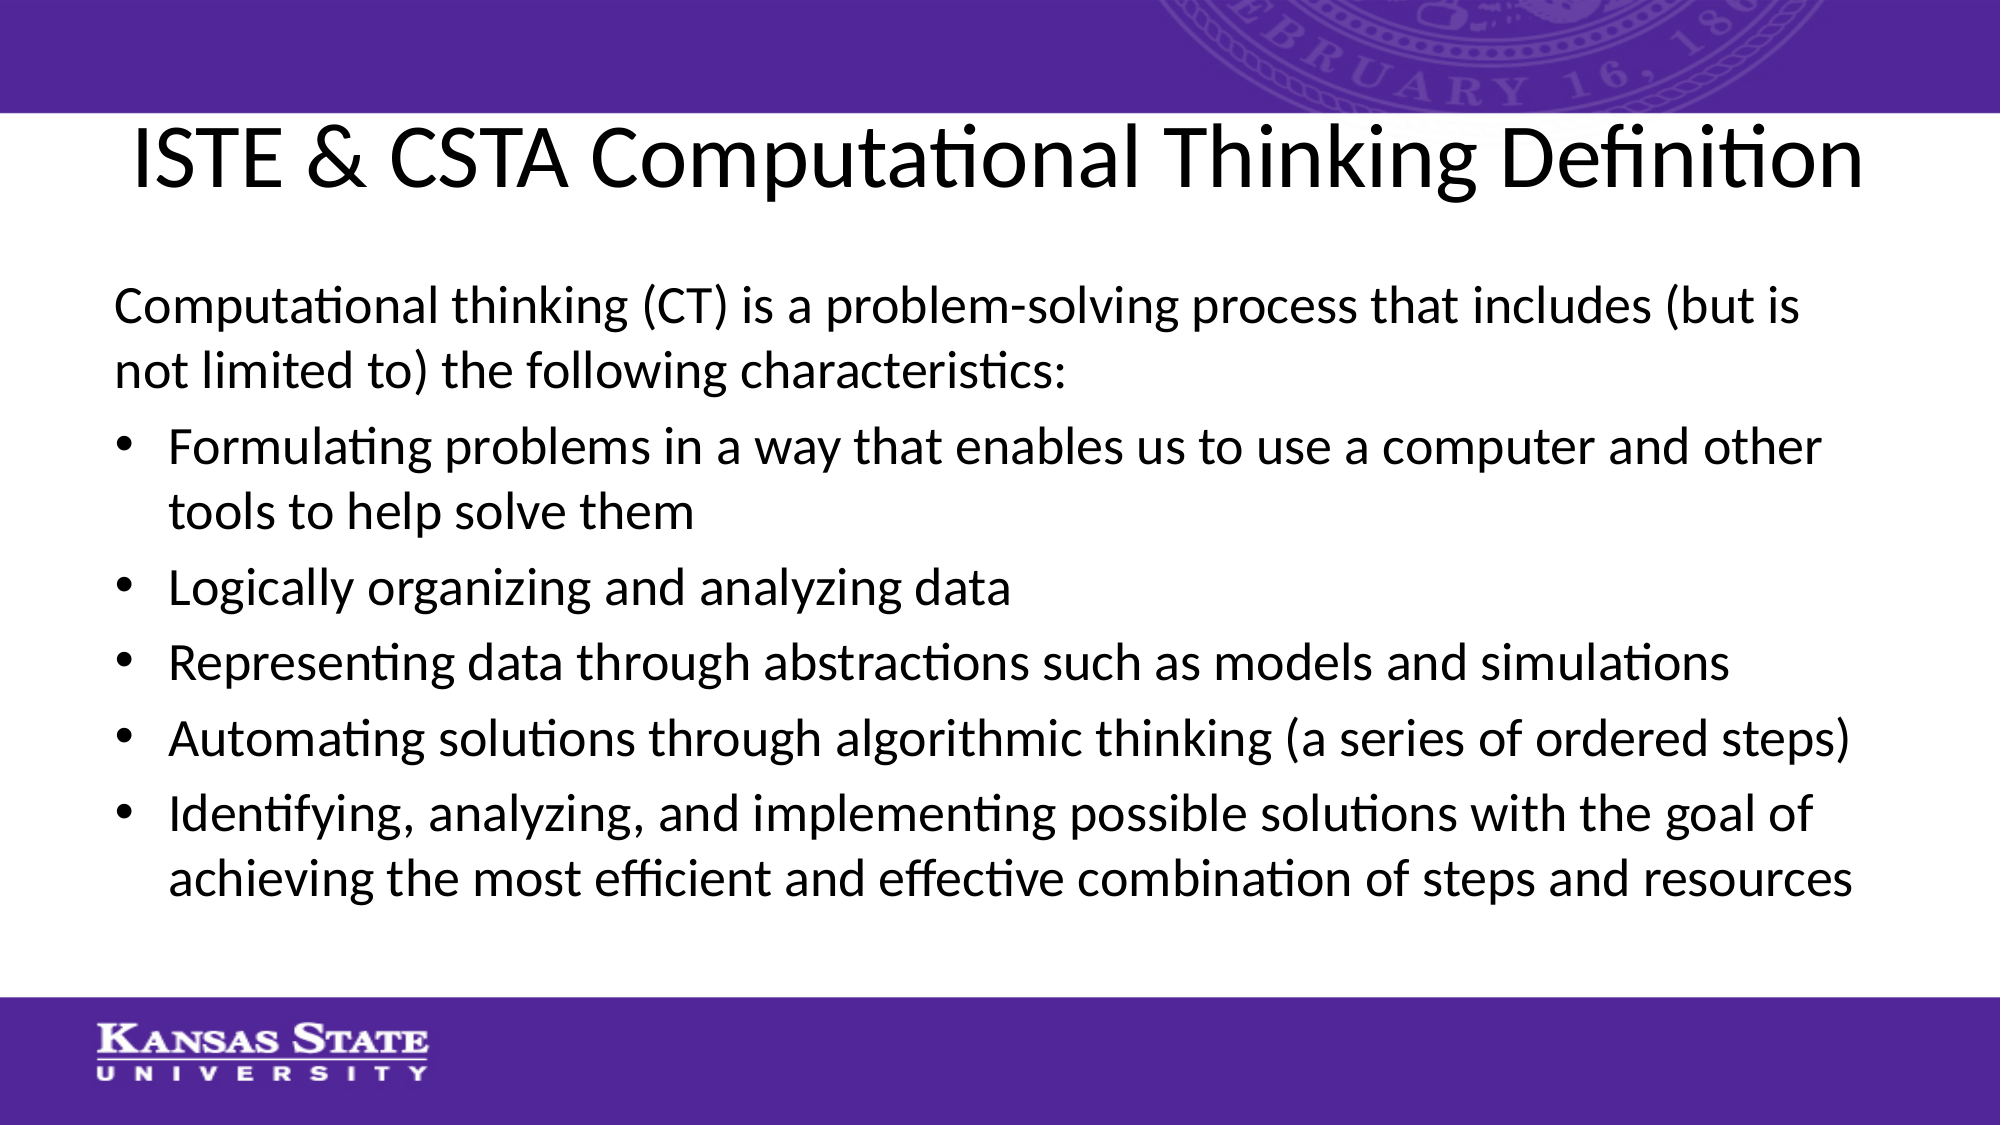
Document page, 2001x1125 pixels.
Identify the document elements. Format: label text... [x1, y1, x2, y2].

title ISTE & CSTA Computational Thinking Definition [99, 57, 1900, 245]
list Computational thinking (CT) is a problem-solving process that includes (but is not limited to) the following characteristics: Formulating problems in a way that enables us to use a computer and other tools to help solve them Logically organizing and analyzing data Representing data through abstractions such as models and simulations Automating solutions through algorithmic thinking (a series of ordered steps) Identifying, analyzing, and implementing possible solutions with the goal of achieving the most efficient and effective combination of steps and resources [99, 262, 1900, 1005]
picture [0, 0, 2000, 1125]
